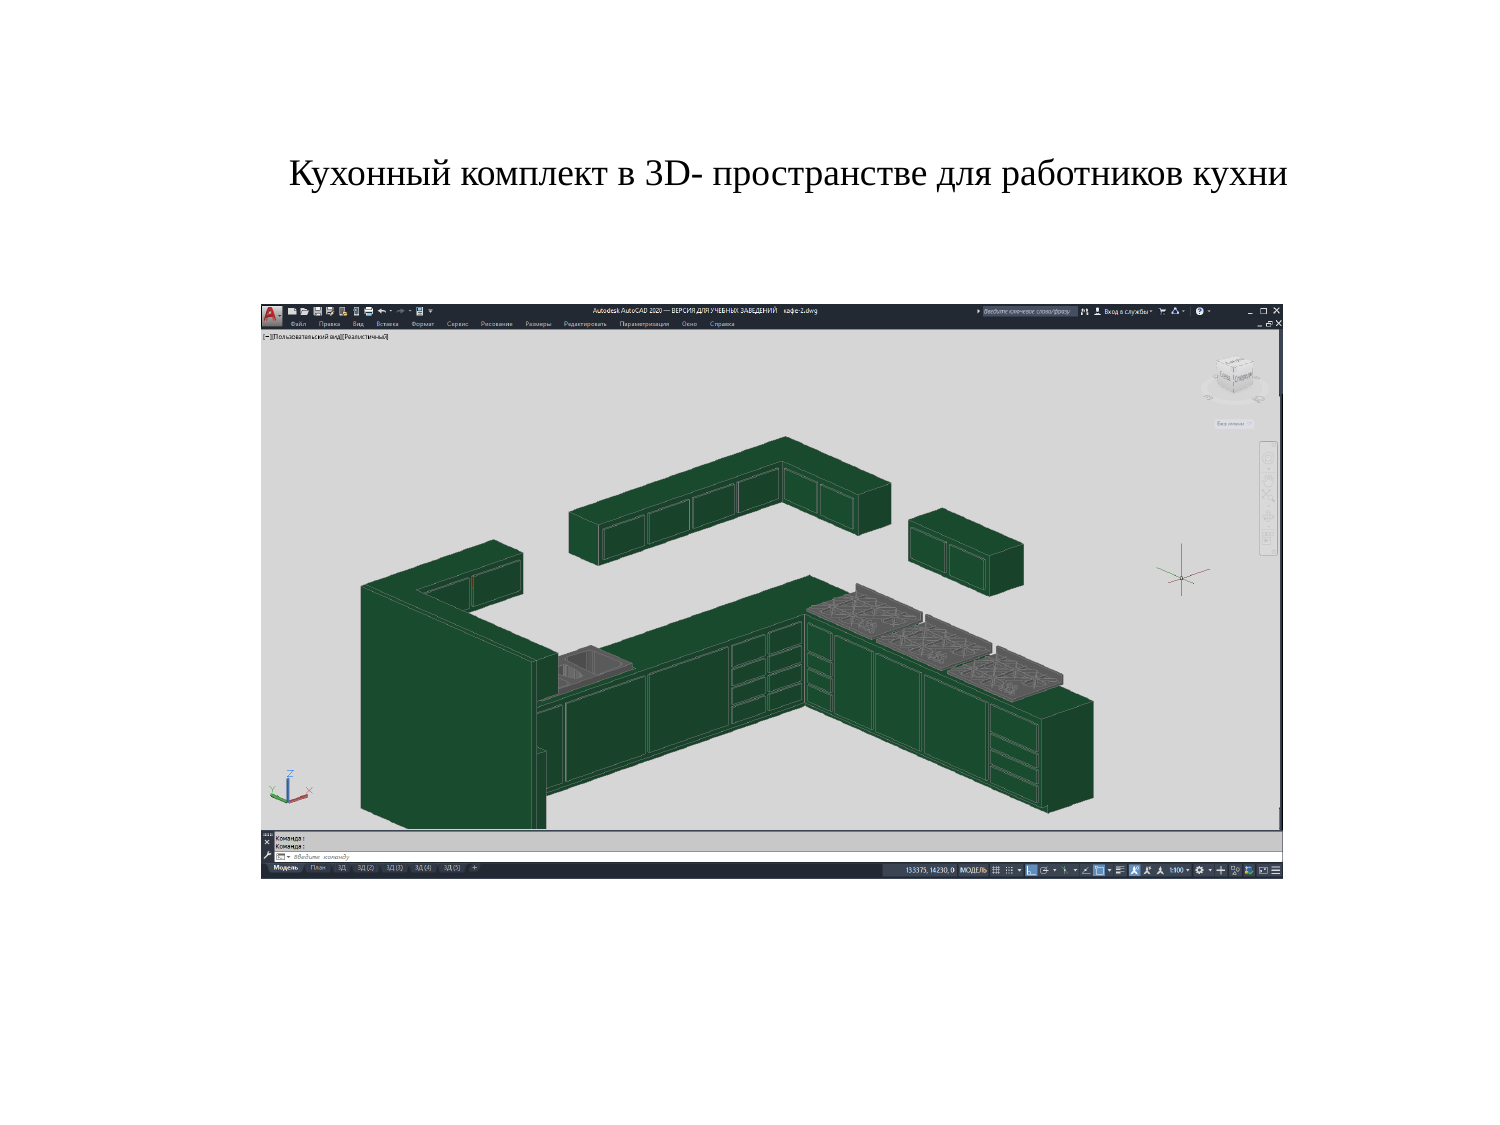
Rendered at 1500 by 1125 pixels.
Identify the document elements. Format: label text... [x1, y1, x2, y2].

text_box Кухонный комплект в 3D- пространстве для работников кухни [274, 140, 1304, 201]
picture [261, 304, 1283, 880]
